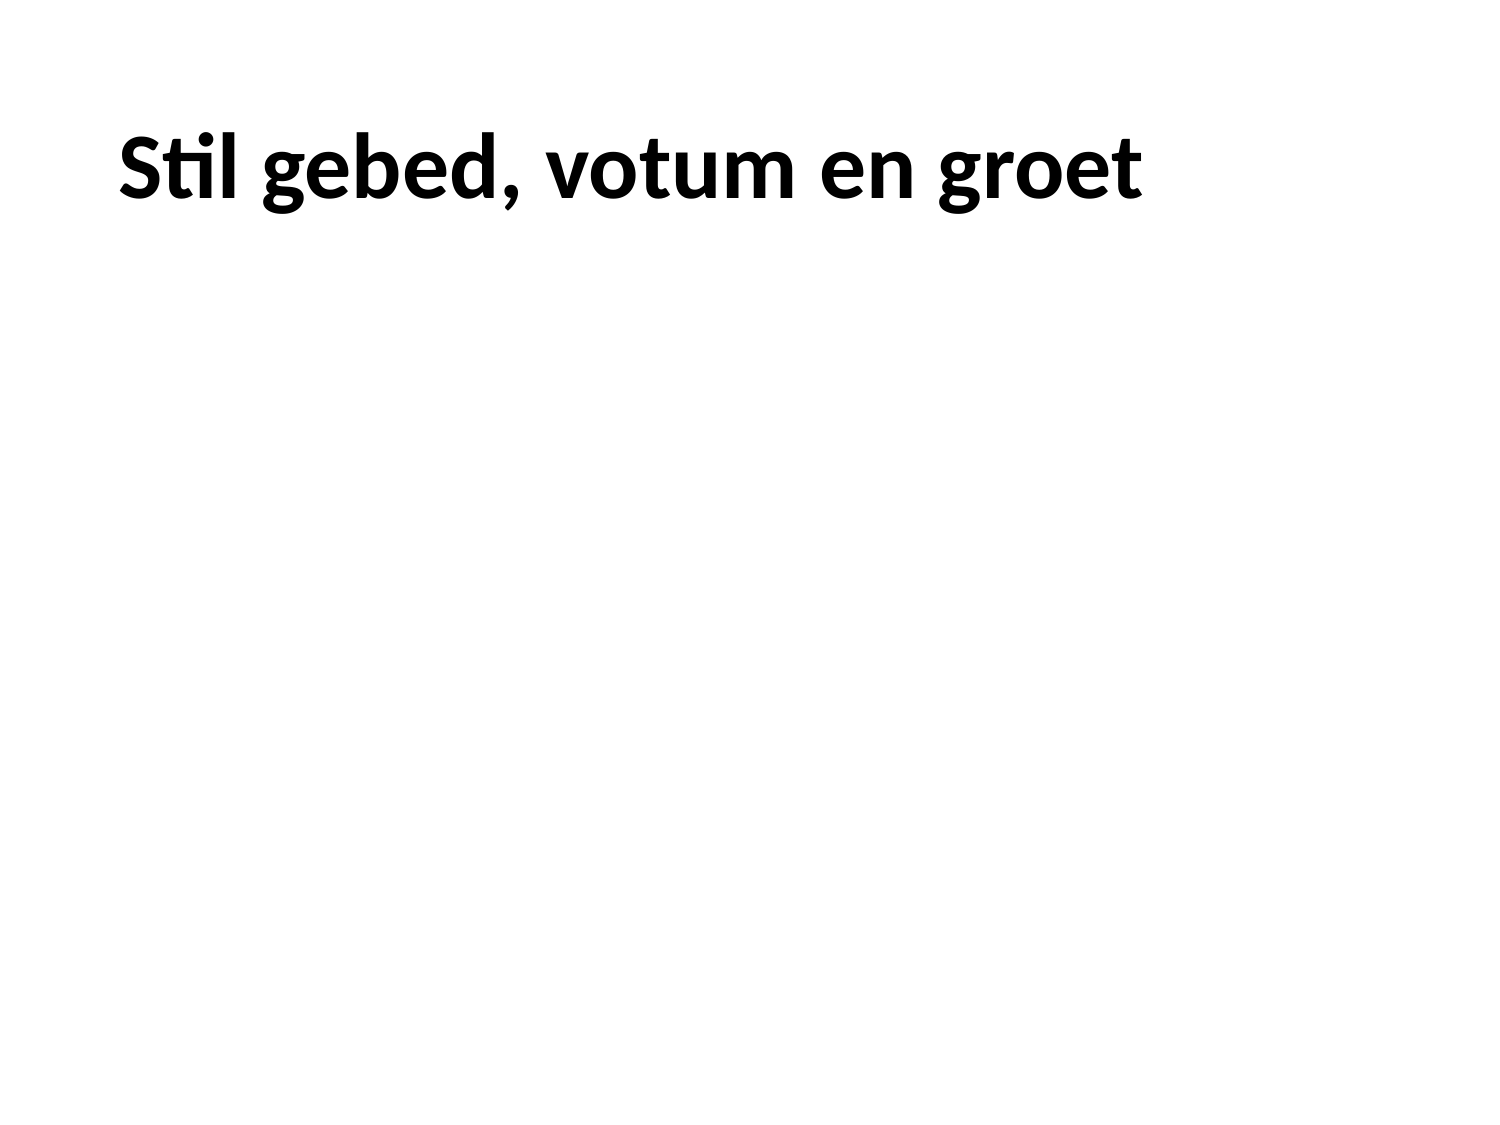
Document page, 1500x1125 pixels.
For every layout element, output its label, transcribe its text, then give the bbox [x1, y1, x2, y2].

title Stil gebed, votum en groet [103, 59, 1397, 278]
